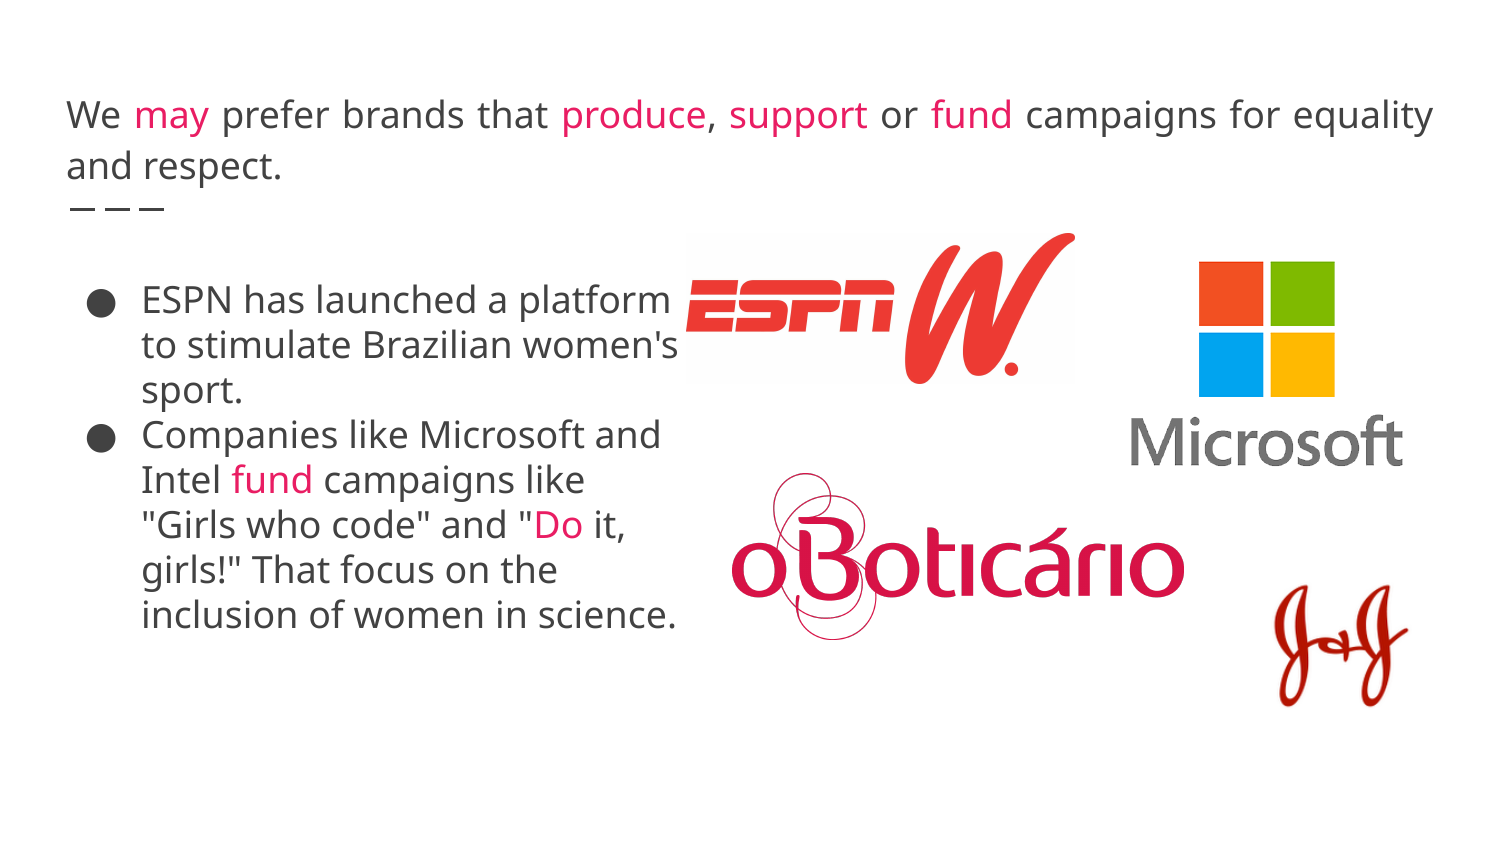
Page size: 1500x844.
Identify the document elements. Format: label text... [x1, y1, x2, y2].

text_box ESPN has launched a platform to stimulate Brazilian women's sport. Companies like Microsoft and Intel fund campaigns like "Girls who code" and "Do it, girls!" That focus on the inclusion of women in science. [51, 261, 706, 730]
picture [731, 233, 1435, 640]
list We may prefer brands that produce, support or fund campaigns for equality and respect. [51, 68, 1449, 219]
picture [686, 233, 1075, 384]
picture [1208, 513, 1476, 781]
